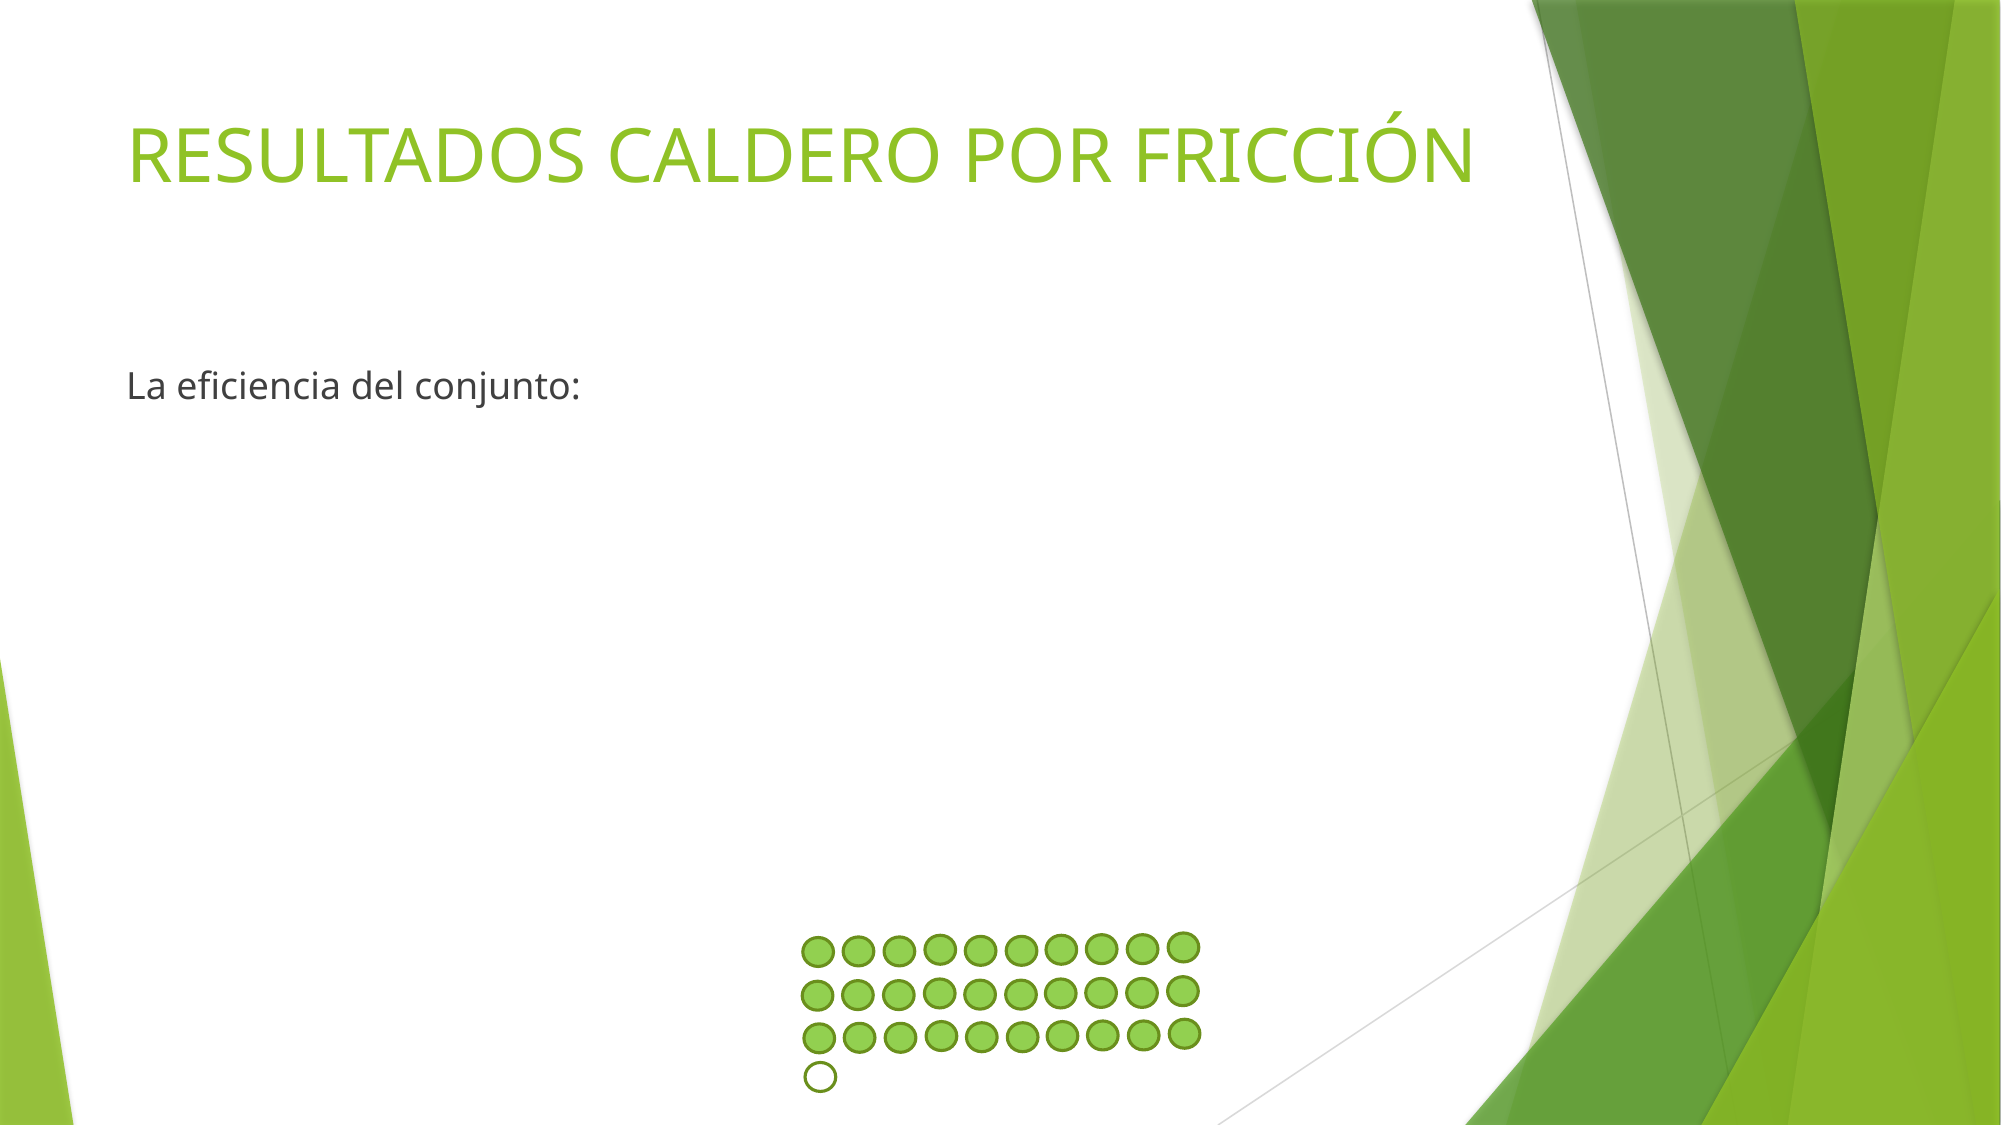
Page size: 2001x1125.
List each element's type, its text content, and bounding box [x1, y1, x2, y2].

text_box [841, 935, 876, 968]
text_box [1044, 933, 1079, 966]
text_box [882, 935, 917, 968]
text_box [1045, 1019, 1080, 1053]
text_box [1043, 977, 1078, 1010]
text_box [1004, 978, 1038, 1011]
text_box [1085, 1019, 1120, 1052]
title RESULTADOS CALDERO POR FRICCIÓN [111, 99, 1522, 317]
text_box [1125, 933, 1160, 966]
text_box [1084, 933, 1119, 966]
text_box [803, 1060, 838, 1094]
text_box [963, 934, 998, 967]
text_box [1005, 1021, 1040, 1054]
text_box [1167, 1017, 1202, 1050]
text_box [883, 1021, 918, 1054]
text_box [1126, 1019, 1161, 1052]
text_box [1084, 976, 1118, 1009]
text_box [923, 933, 958, 966]
text_box [922, 977, 957, 1010]
text_box [840, 979, 875, 1012]
text_box [842, 1021, 877, 1054]
text_box [802, 1022, 837, 1055]
text_box [1166, 931, 1201, 964]
text_box [1166, 975, 1200, 1008]
text_box [800, 979, 835, 1012]
text_box [881, 979, 916, 1012]
text_box [924, 1019, 959, 1053]
text_box [801, 935, 836, 969]
text_box [1125, 976, 1159, 1009]
text_box [963, 978, 997, 1011]
text_box [1004, 934, 1039, 967]
text_box [964, 1021, 999, 1054]
